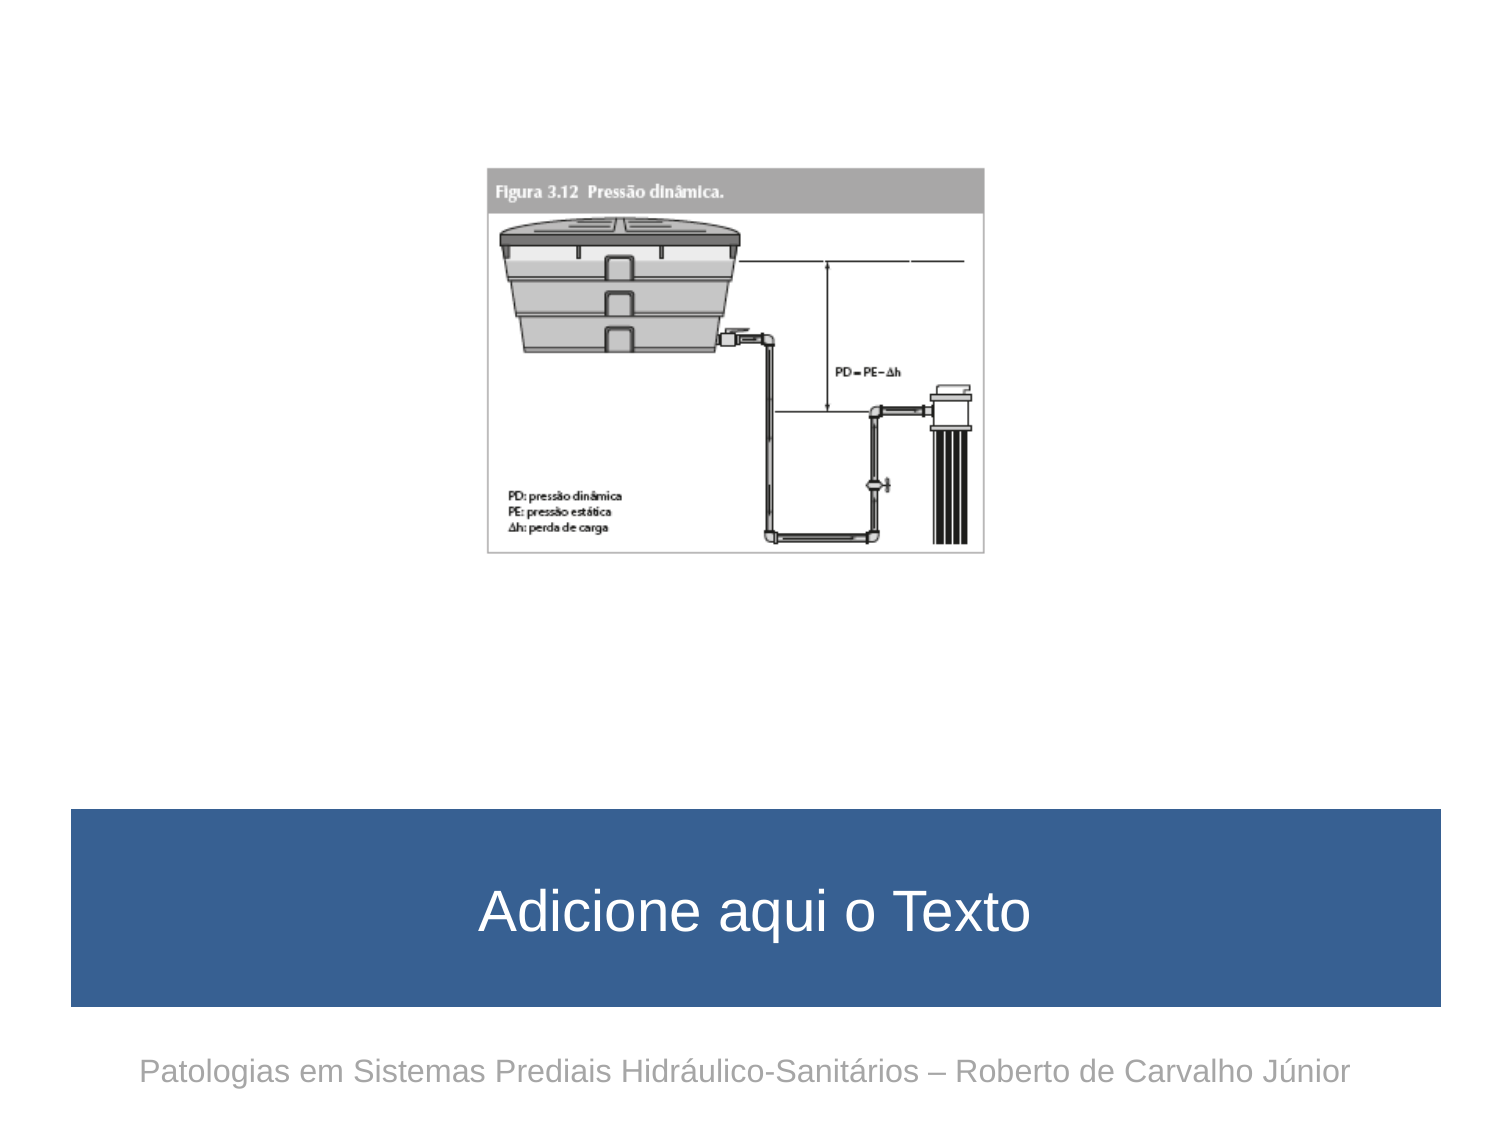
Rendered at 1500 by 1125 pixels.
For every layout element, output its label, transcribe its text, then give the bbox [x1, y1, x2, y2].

picture [478, 148, 988, 568]
text_box Adicione aqui o Texto [70, 808, 1442, 1008]
footer Patologias em Sistemas Prediais Hidráulico-Sanitários – Roberto de Carvalho Júnior [0, 1042, 1500, 1103]
